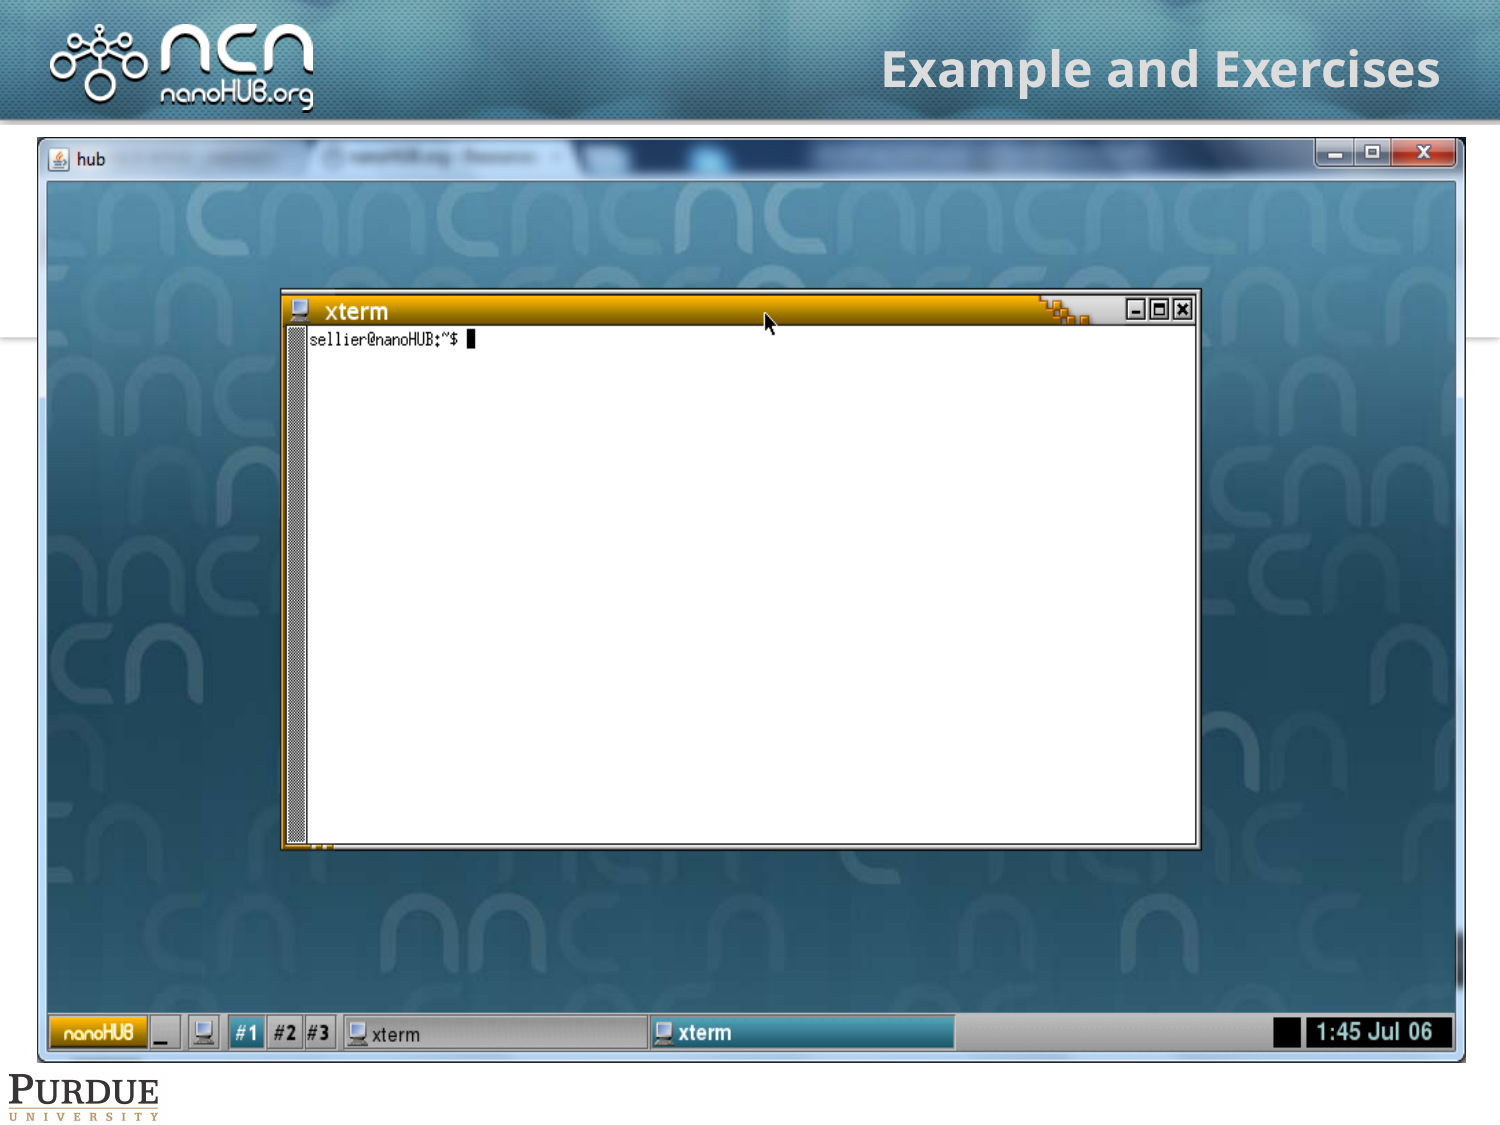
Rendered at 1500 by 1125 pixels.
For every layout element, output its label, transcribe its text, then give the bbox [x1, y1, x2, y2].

title Example and Exercises [50, 24, 1457, 111]
picture [0, 1069, 168, 1125]
picture [0, 0, 1500, 124]
picture [37, 137, 1467, 1063]
